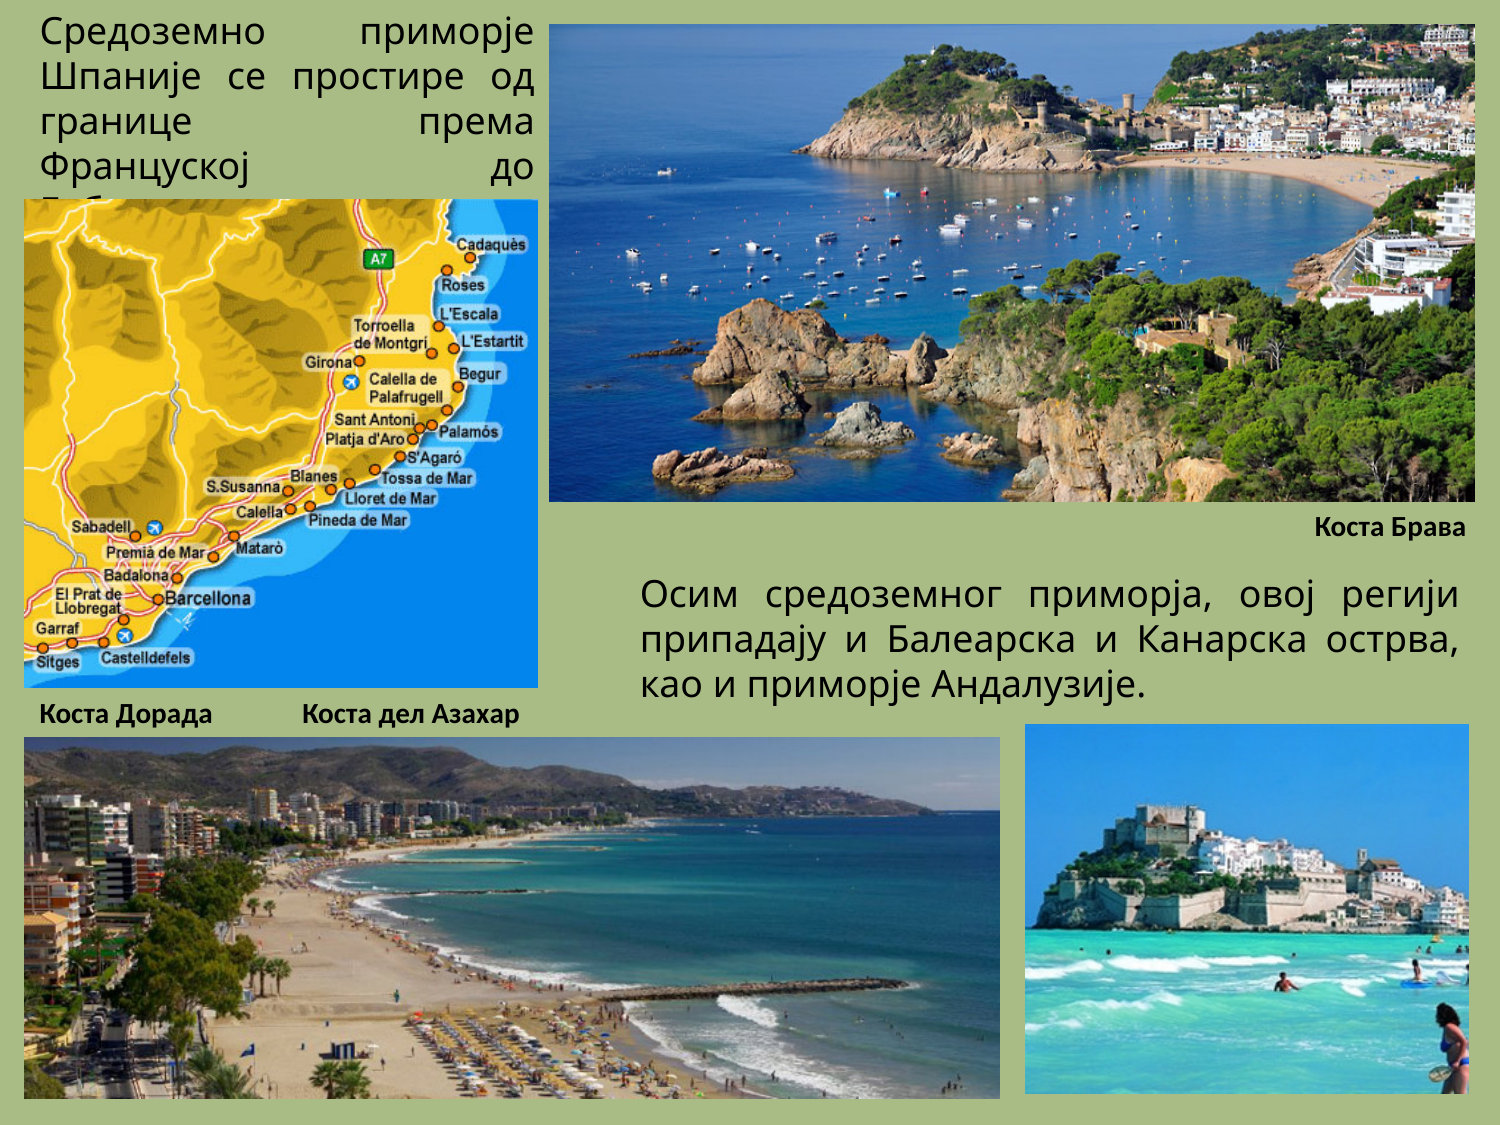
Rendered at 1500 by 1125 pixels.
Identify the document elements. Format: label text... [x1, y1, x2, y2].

text_box Коста Дорада [24, 696, 250, 736]
picture [549, 24, 1476, 502]
picture [24, 737, 1001, 1099]
text_box Средоземно приморје Шпаније се простире од границе према Француској до Гибралтарског мореуза. [24, 0, 550, 240]
text_box Коста дел Азахар [287, 695, 538, 735]
text_box Коста Брава [1299, 499, 1500, 550]
picture [1024, 724, 1469, 1094]
picture [24, 199, 538, 688]
text_box Осим средоземног приморја, овој регији припадају и Балеарска и Канарска острва, као и приморје Андалузије. [624, 562, 1475, 713]
